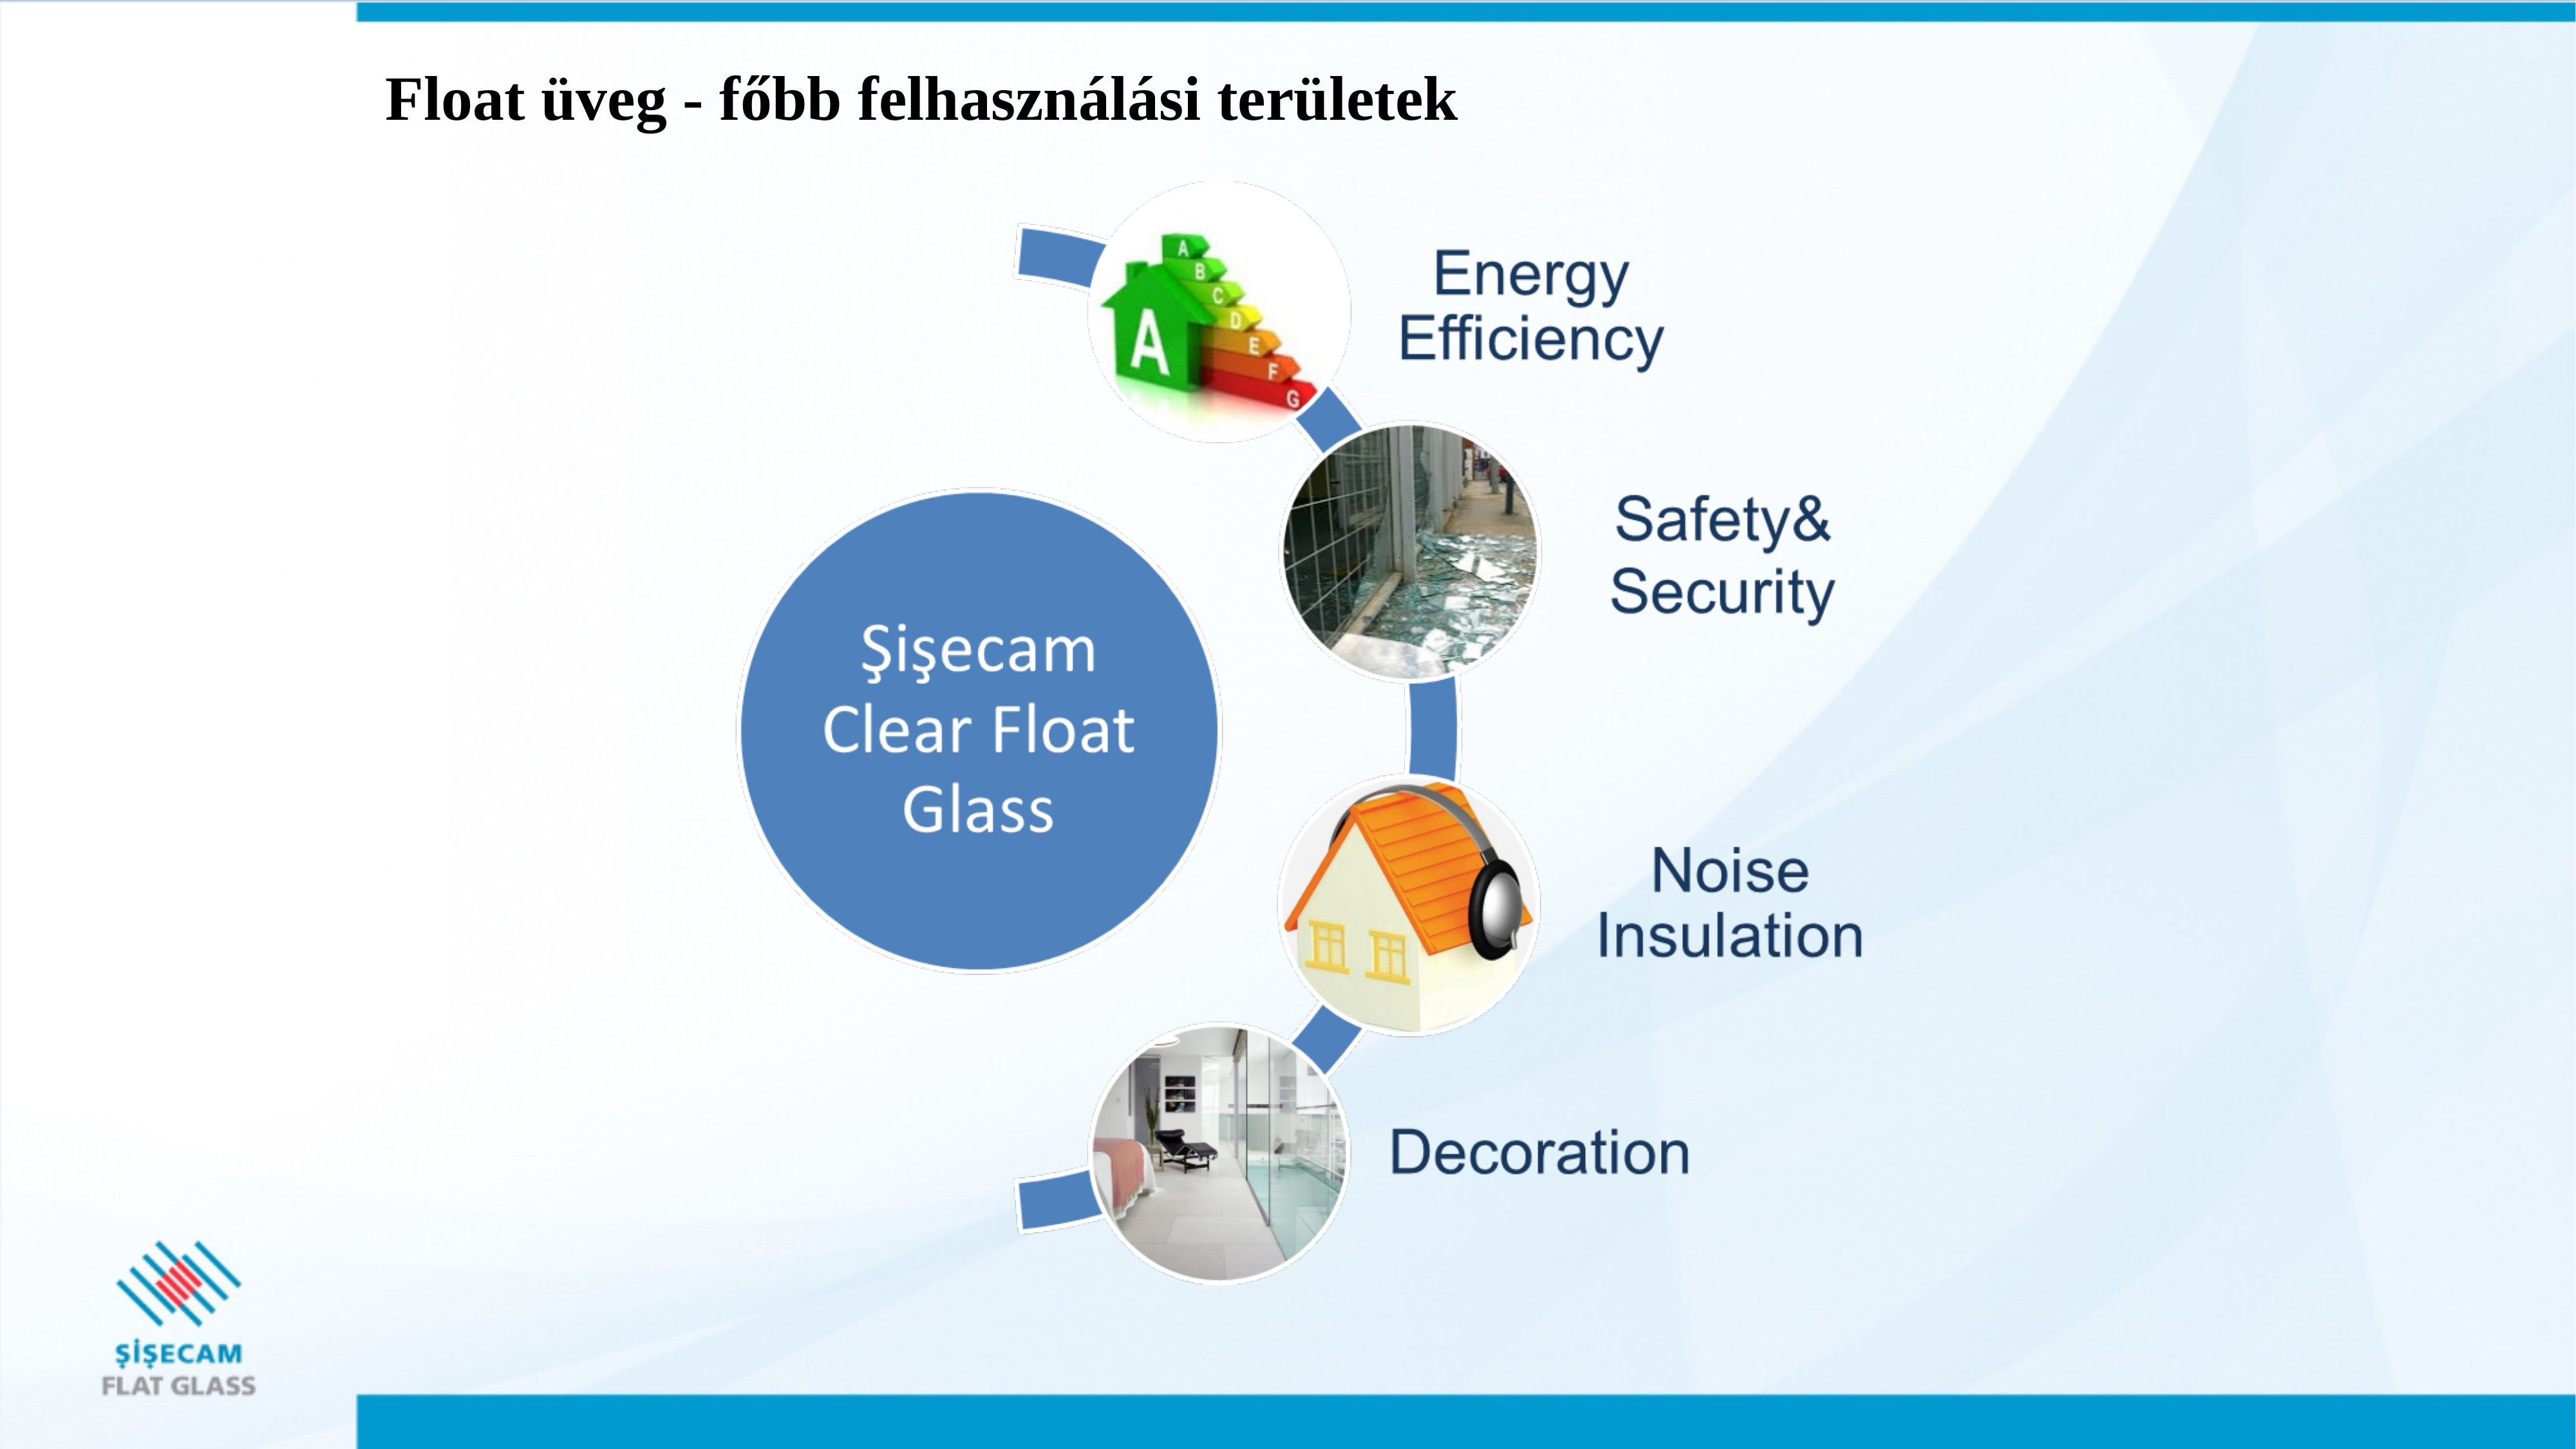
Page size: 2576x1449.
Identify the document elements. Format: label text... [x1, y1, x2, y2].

picture [0, 0, 2576, 1449]
text_box Float üveg - főbb felhasználási területek [375, 52, 1980, 138]
